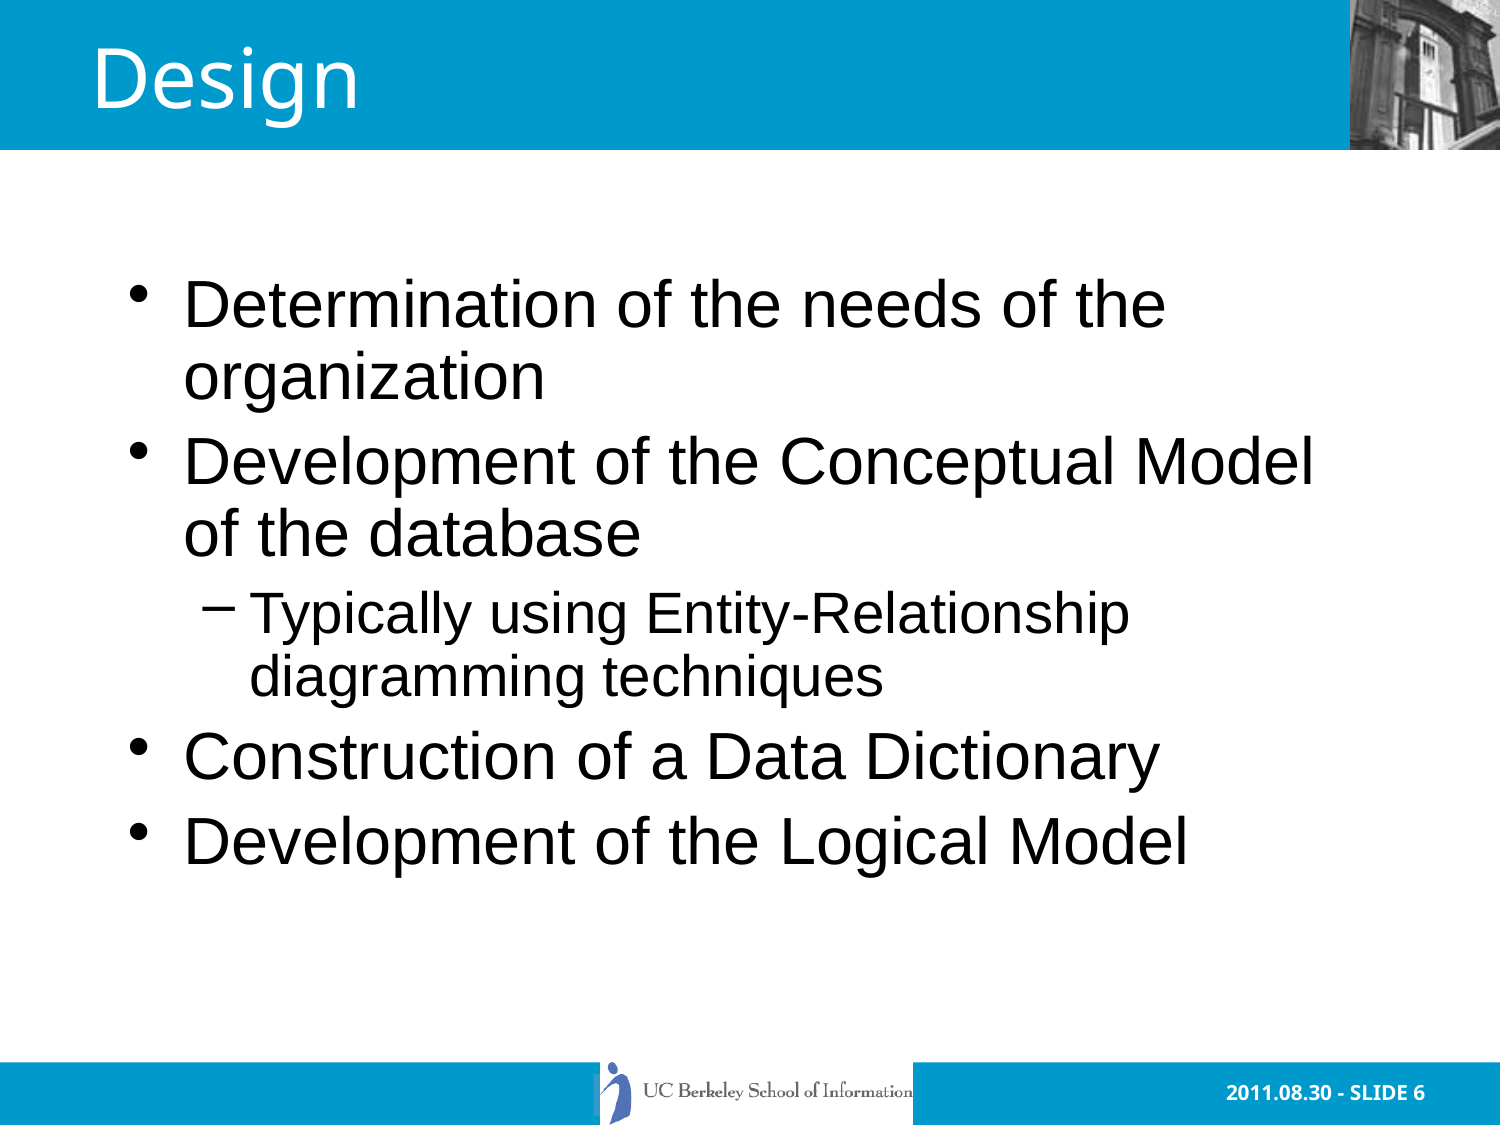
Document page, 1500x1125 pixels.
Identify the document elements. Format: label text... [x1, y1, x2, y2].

list Determination of the needs of the organization Development of the Conceptual Model of the database Typically using Entity-Relationship diagramming techniques Construction of a Data Dictionary Development of the Logical Model [112, 262, 1388, 938]
picture [594, 1062, 912, 1125]
picture [1351, 0, 1500, 150]
title Design [75, 0, 1350, 150]
